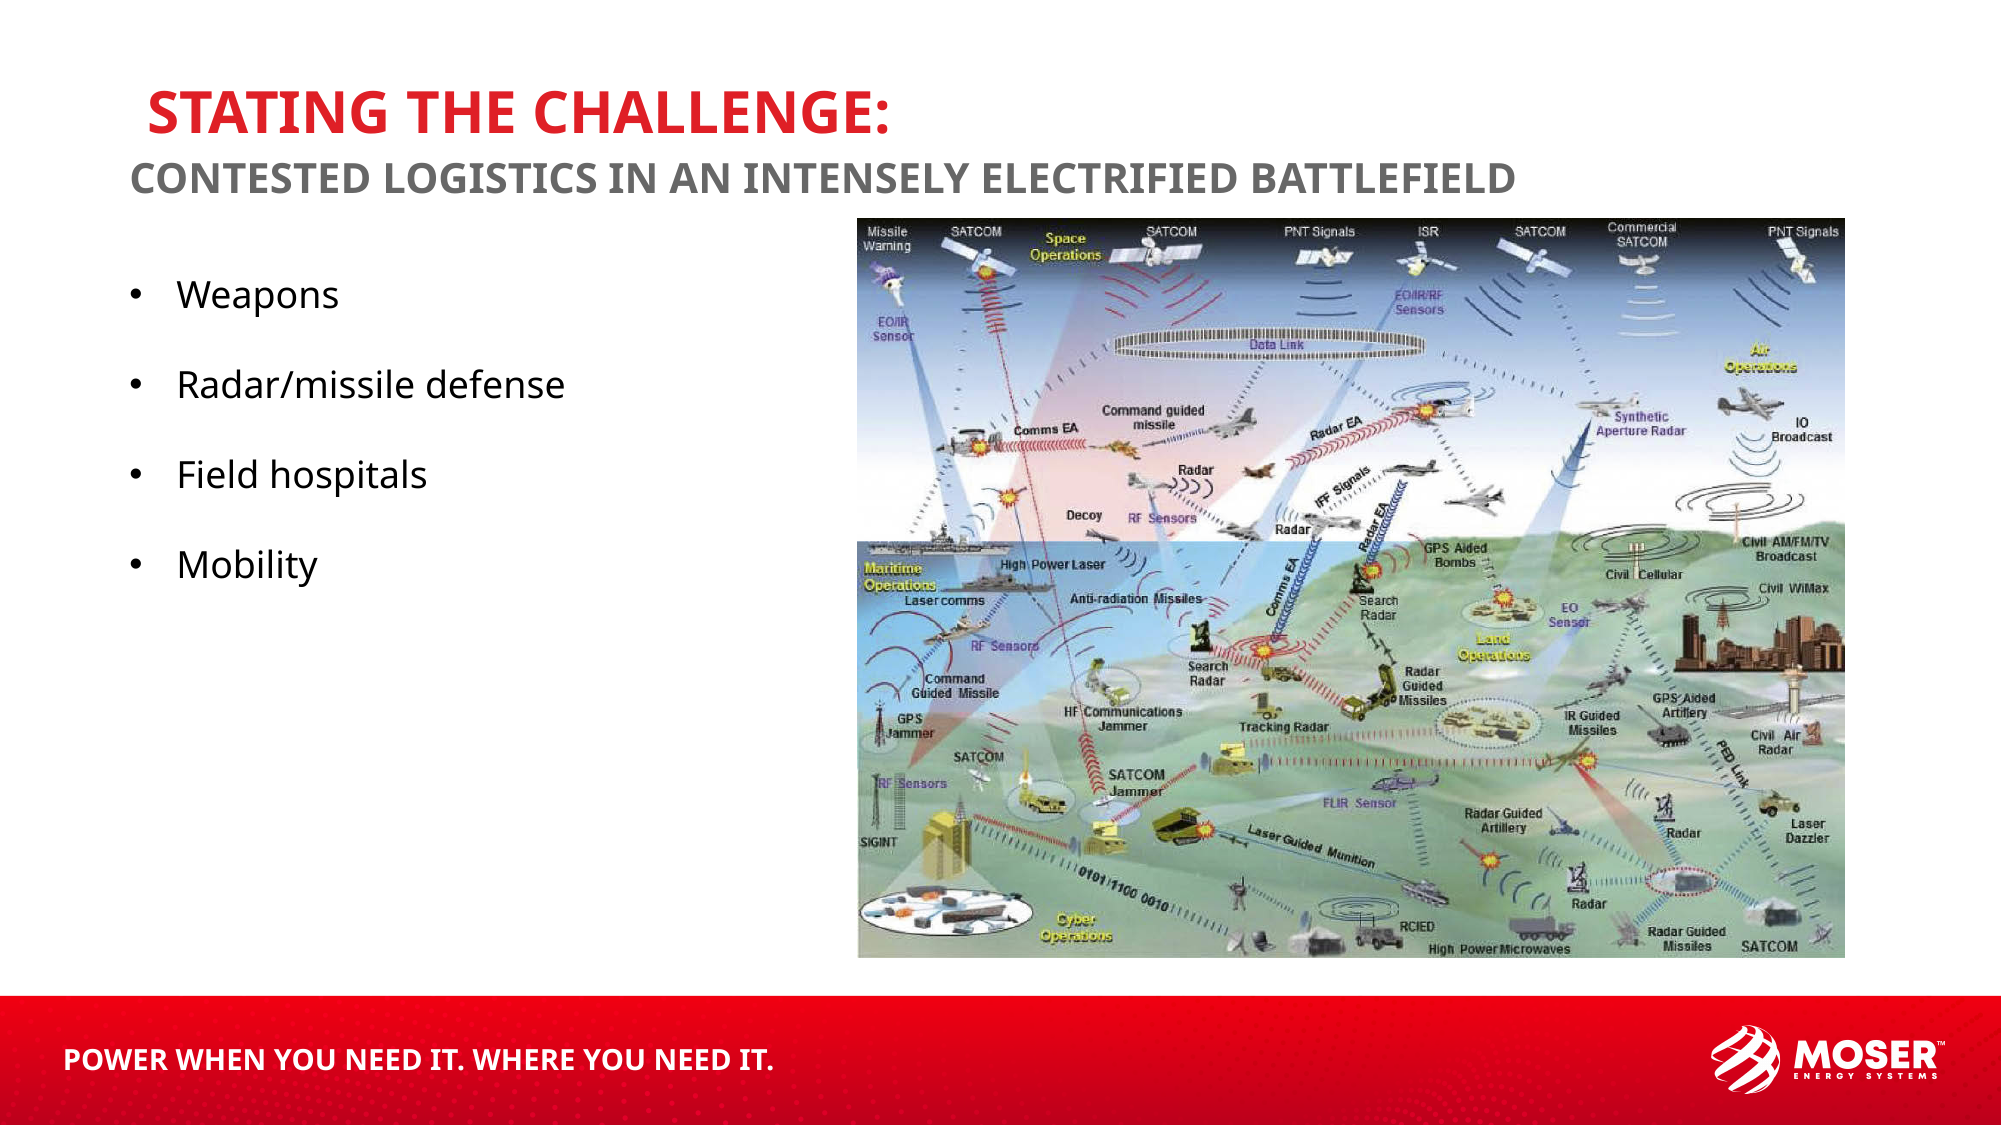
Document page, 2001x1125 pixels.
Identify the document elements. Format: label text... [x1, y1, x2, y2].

picture [0, 979, 2001, 1125]
text_box STATING THE CHALLENGE: [132, 67, 906, 144]
picture [856, 217, 1845, 959]
text_box CONTESTED LOGISTICS IN AN INTENSELY ELECTRIFIED BATTLEFIELD [114, 144, 1623, 210]
text_box Weapons Radar/missile defense Field hospitals Mobility [114, 263, 856, 594]
